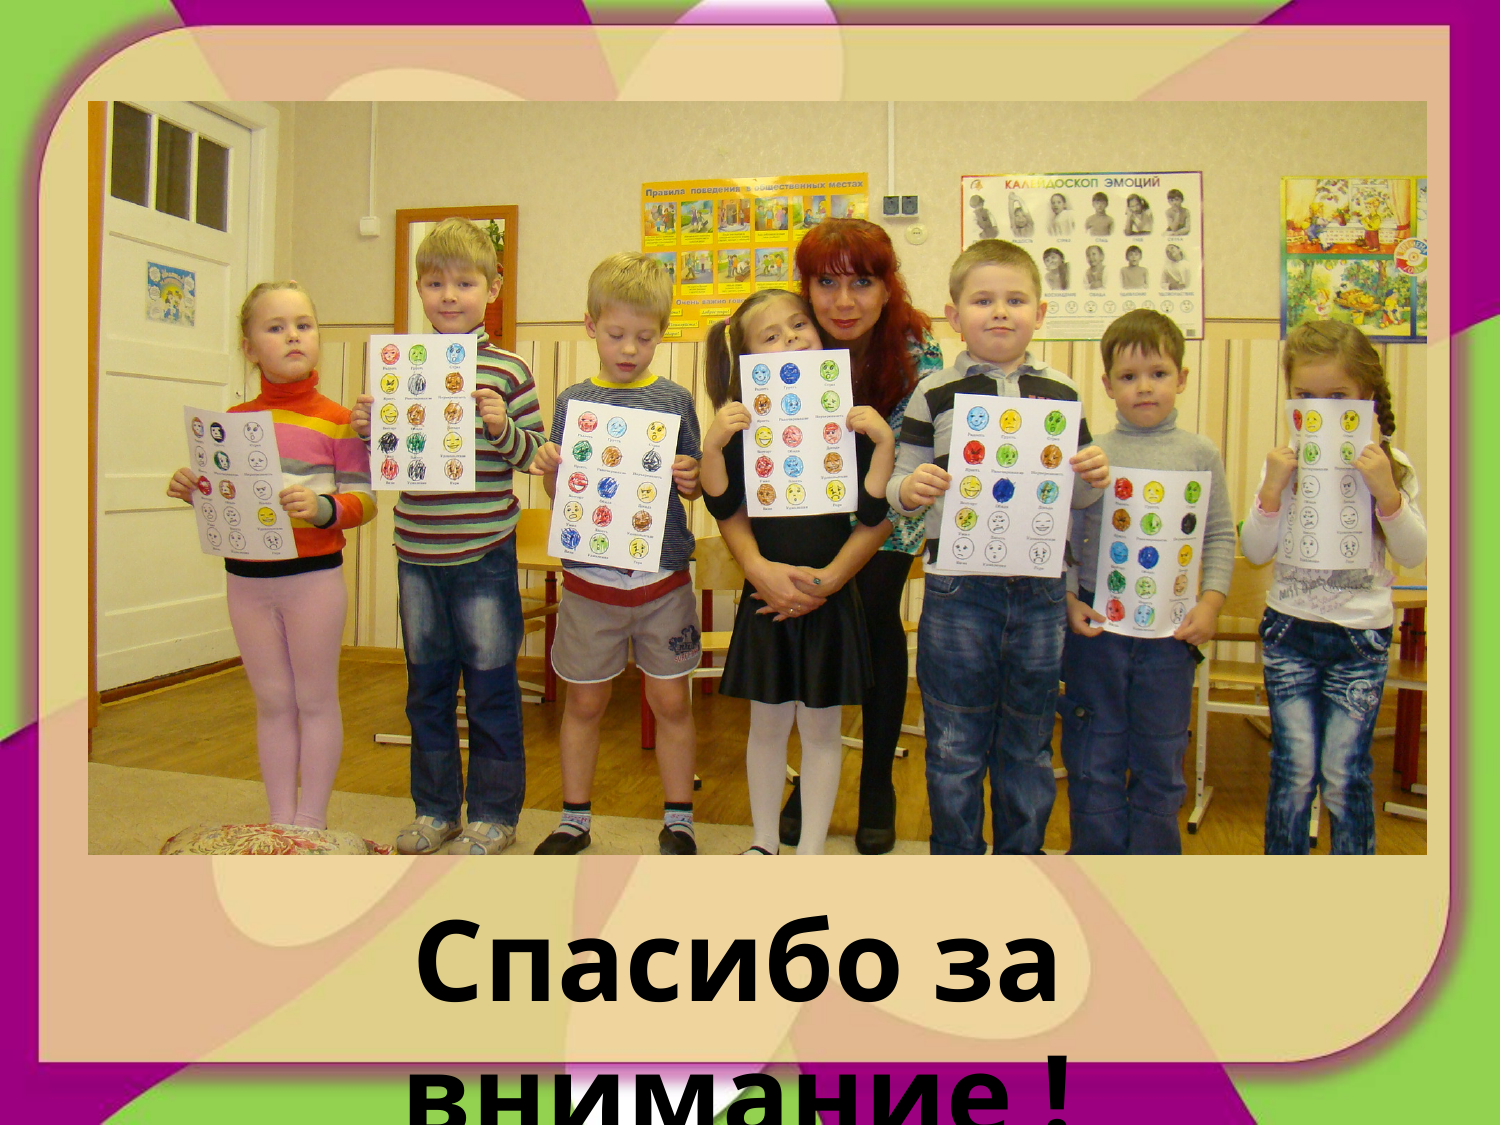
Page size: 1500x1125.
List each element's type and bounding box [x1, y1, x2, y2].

picture [88, 101, 1427, 855]
list [0, 0, 1500, 1125]
